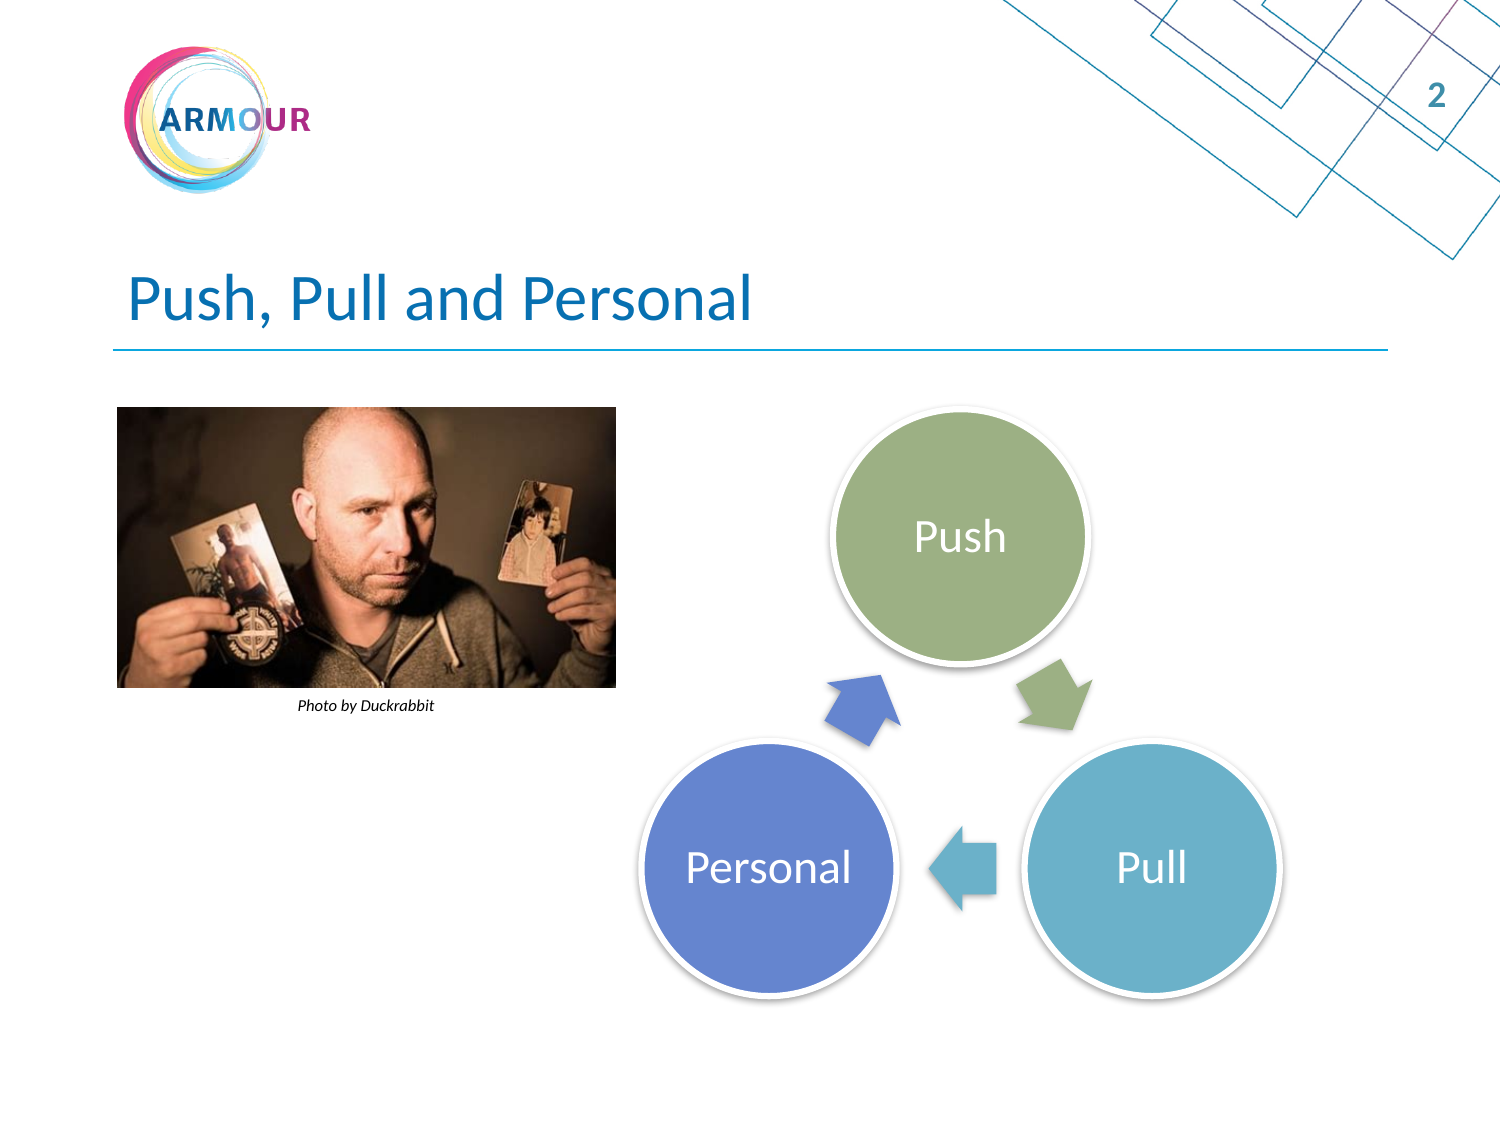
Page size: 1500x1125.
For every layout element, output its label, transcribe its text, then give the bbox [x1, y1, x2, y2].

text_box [533, 408, 1388, 997]
title Push, Pull and Personal [112, 237, 1388, 350]
picture [912, 0, 1500, 316]
text_box 2 [1412, 62, 1462, 123]
picture [116, 407, 616, 688]
text_box Photo by Duckrabbit [282, 696, 450, 723]
picture [112, 39, 323, 200]
